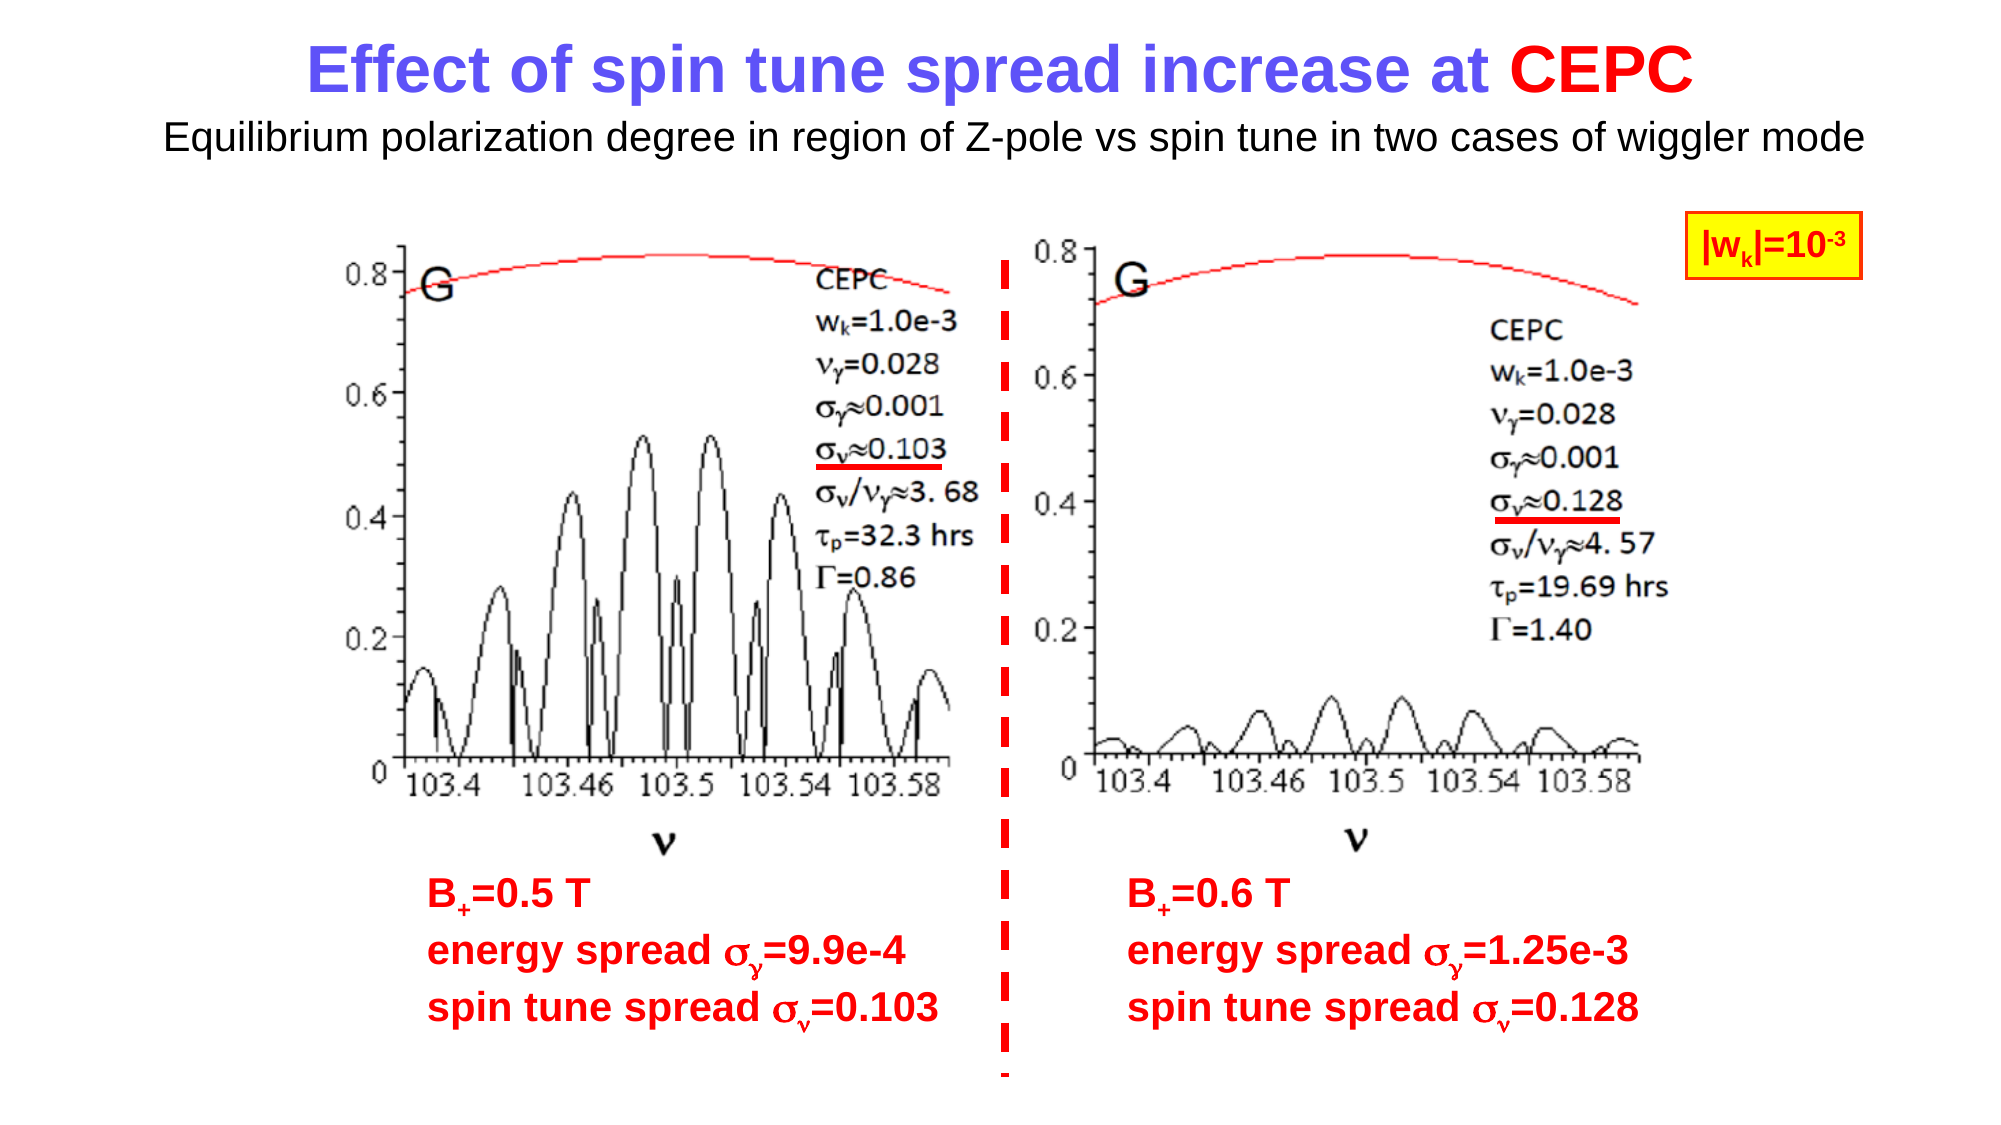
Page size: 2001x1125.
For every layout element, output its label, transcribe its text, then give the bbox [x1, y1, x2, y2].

title Effect of spin tune spread increase at CEPC [96, 25, 1905, 118]
text_box |wk|=10-3 [1686, 212, 1862, 279]
picture [338, 212, 1672, 880]
text_box B+=0.5 T energy spread =9.9e-4 spin tune spread =0.103 [412, 880, 966, 1045]
text_box Equilibrium polarization degree in region of Z-pole vs spin tune in two cases of wiggler mode [148, 102, 1882, 218]
text_box B+=0.6 T energy spread =1.25e-3 spin tune spread =0.128 [1112, 880, 1666, 1045]
